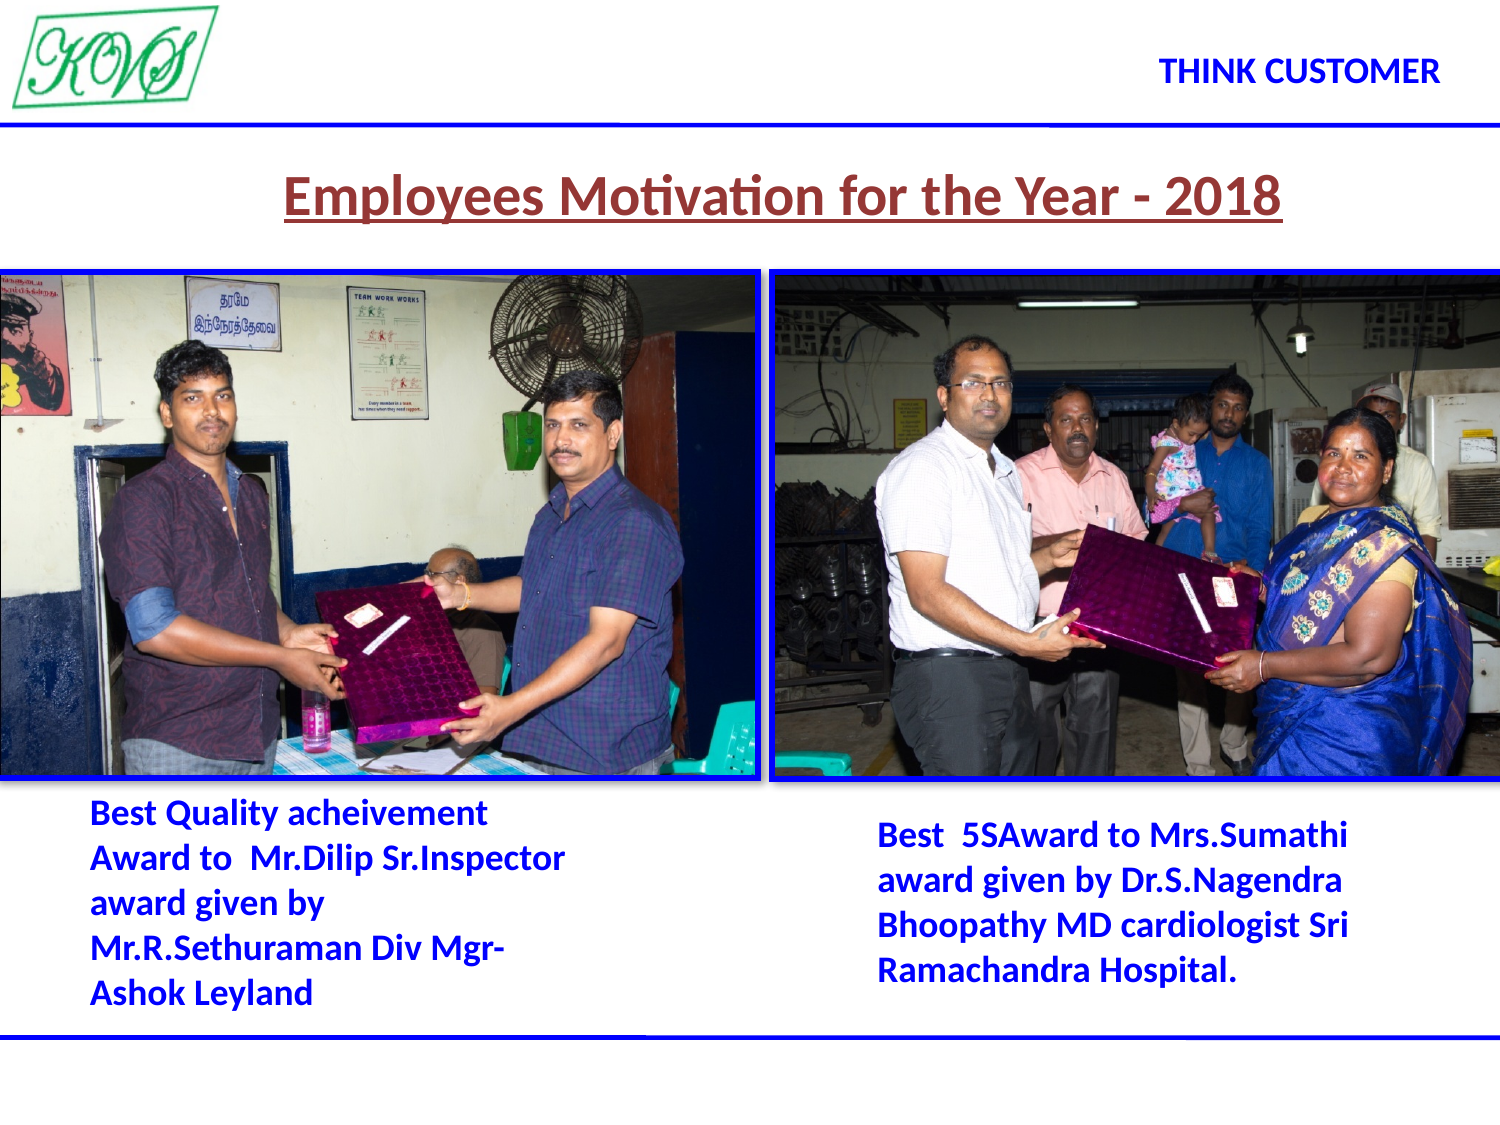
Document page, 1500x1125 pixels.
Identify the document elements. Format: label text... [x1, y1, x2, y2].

picture [774, 274, 1500, 777]
picture [12, 5, 226, 113]
text_box Best 5SAward to Mrs.Sumathi award given by Dr.S.Nagendra Bhoopathy MD cardiologist Sri Ramachandra Hospital. [860, 785, 1377, 1014]
picture [0, 274, 756, 776]
text_box Employees Motivation for the Year - 2018 [269, 149, 1298, 235]
text_box Best Quality acheivement Award to Mr.Dilip Sr.Inspector award given by Mr.R.Sethuraman Div Mgr-Ashok Leyland [73, 785, 589, 1014]
